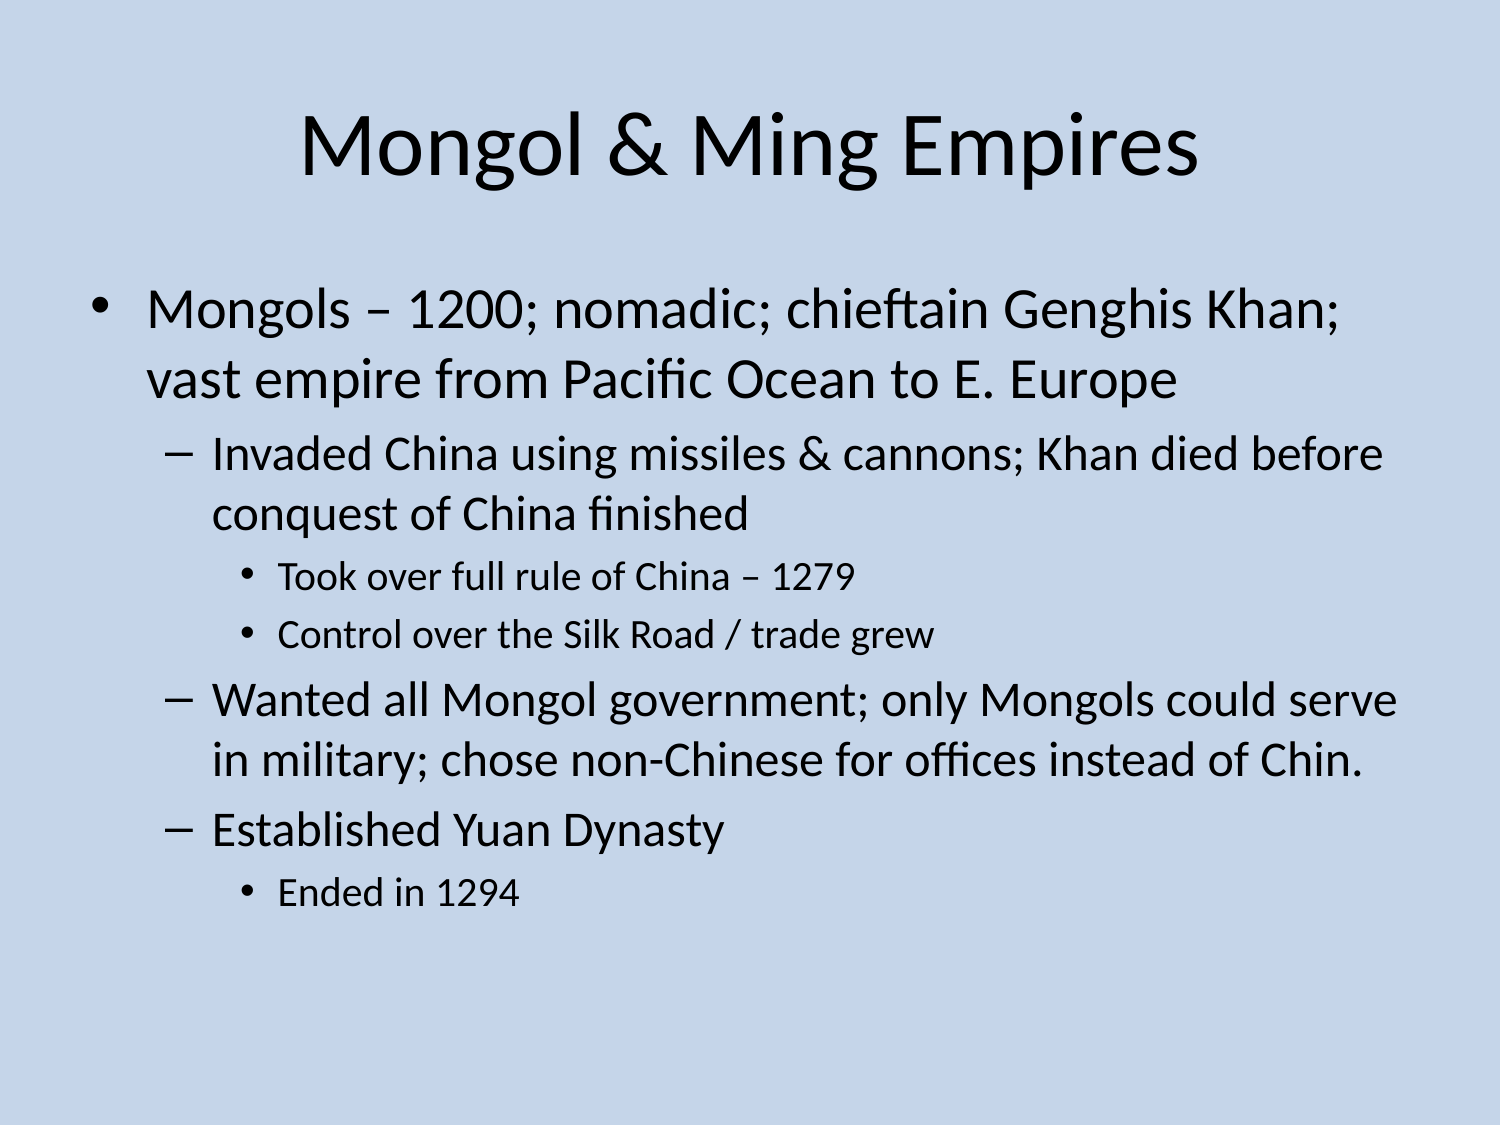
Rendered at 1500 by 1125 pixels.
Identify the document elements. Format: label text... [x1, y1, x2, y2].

title Mongol & Ming Empires [75, 45, 1425, 233]
list Mongols – 1200; nomadic; chieftain Genghis Khan; vast empire from Pacific Ocean to E. Europe Invaded China using missiles & cannons; Khan died before conquest of China finished Took over full rule of China – 1279 Control over the Silk Road / trade grew Wanted all Mongol government; only Mongols could serve in military; chose non-Chinese for offices instead of Chin. Established Yuan Dynasty Ended in 1294 [75, 262, 1425, 1005]
